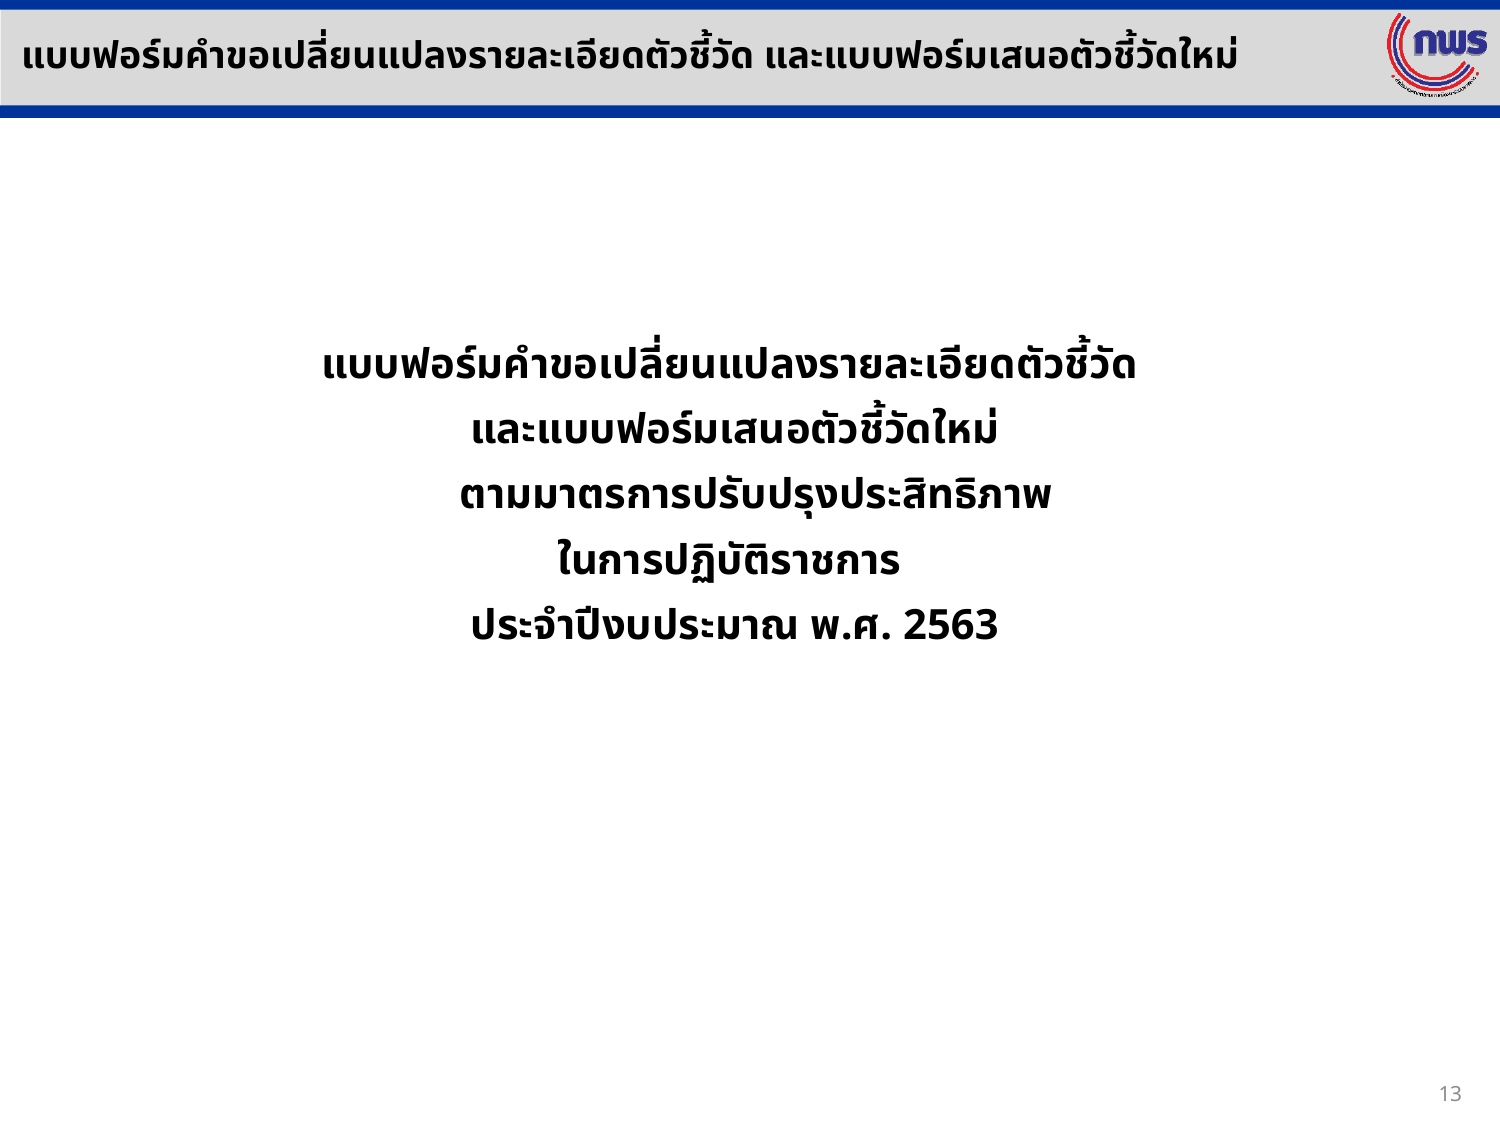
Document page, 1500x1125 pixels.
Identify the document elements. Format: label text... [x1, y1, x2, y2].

text_box แบบฟอร์มคำขอเปลี่ยนแปลงรายละเอียดตัวชี้วัด และแบบฟอร์มเสนอตัวชี้วัดใหม่ [6, 23, 1360, 84]
slide_number 13 [1139, 1065, 1478, 1125]
title แบบฟอร์มคำขอเปลี่ยนแปลงรายละเอียดตัวชี้วัด และแบบฟอร์มเสนอตัวชี้วัดใหม่ ตามมาตรการปรับปรุงประสิทธิภาพ ในการปฏิบัติราชการ ประจำปีงบประมาณ พ.ศ. 2563 [12, 308, 1458, 655]
picture [1387, 13, 1487, 97]
